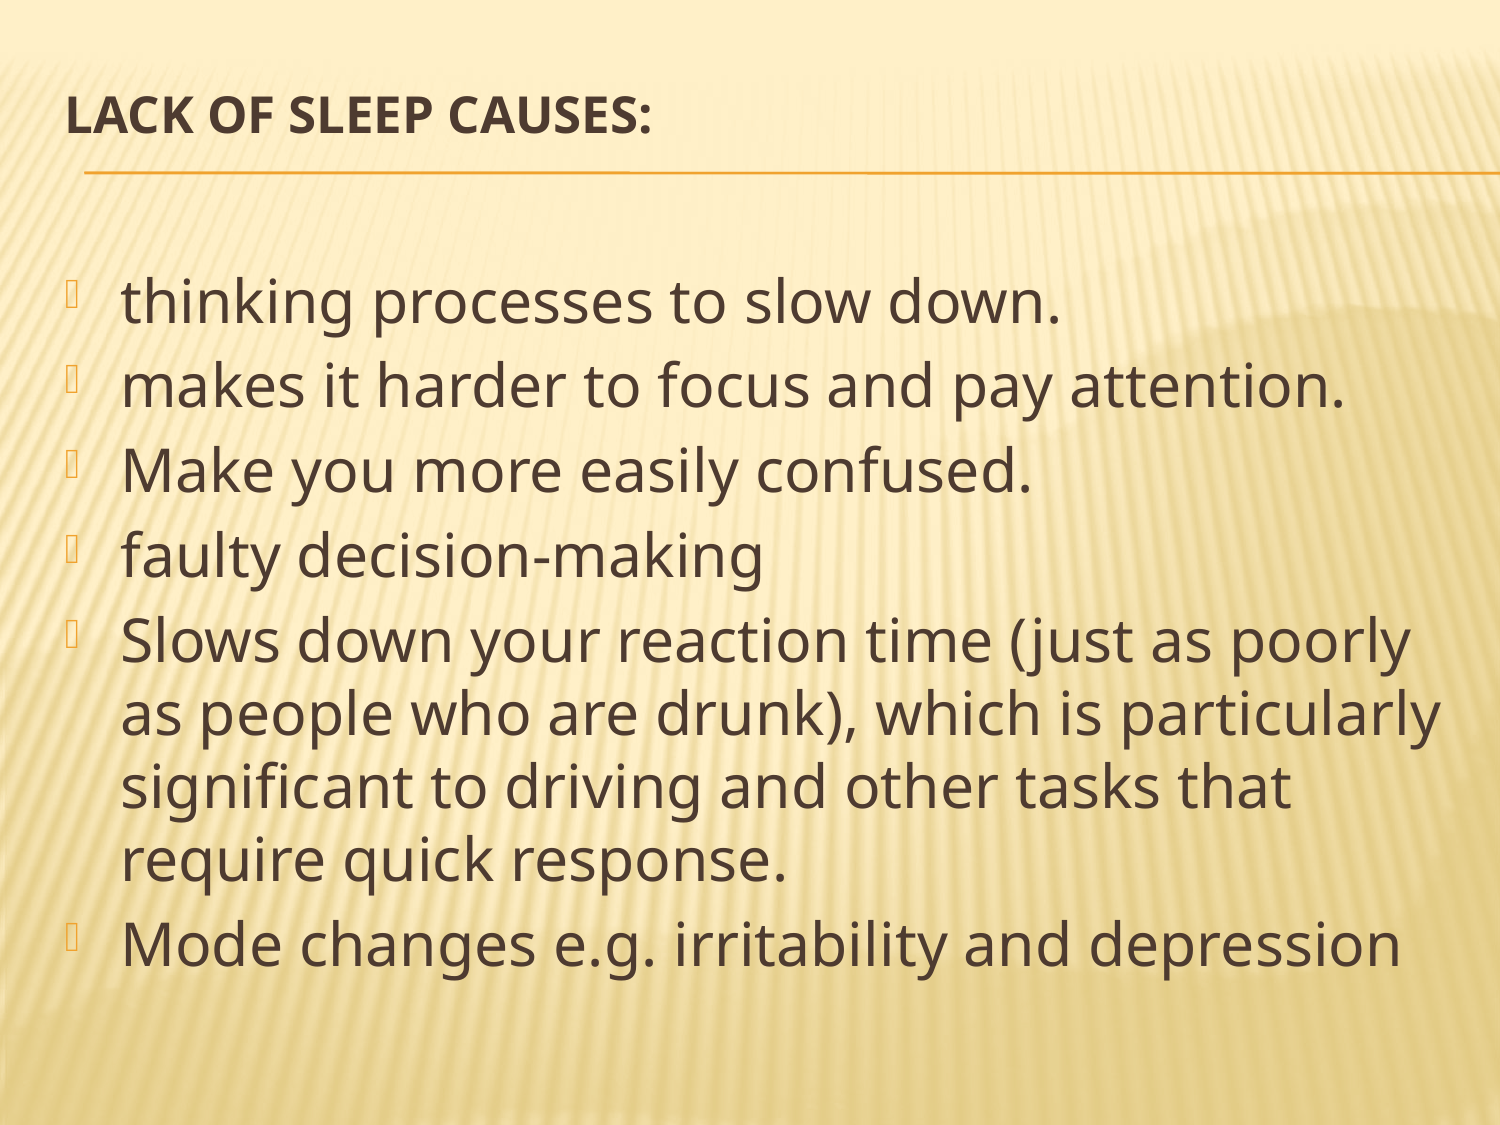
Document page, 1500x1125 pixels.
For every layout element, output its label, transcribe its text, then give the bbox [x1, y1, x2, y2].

title lack of sleep causes: [50, 75, 1475, 213]
list thinking processes to slow down. makes it harder to focus and pay attention. Make you more easily confused. faulty decision-making Slows down your reaction time (just as poorly as people who are drunk), which is particularly significant to driving and other tasks that require quick response. Mode changes e.g. irritability and depression [50, 254, 1475, 998]
